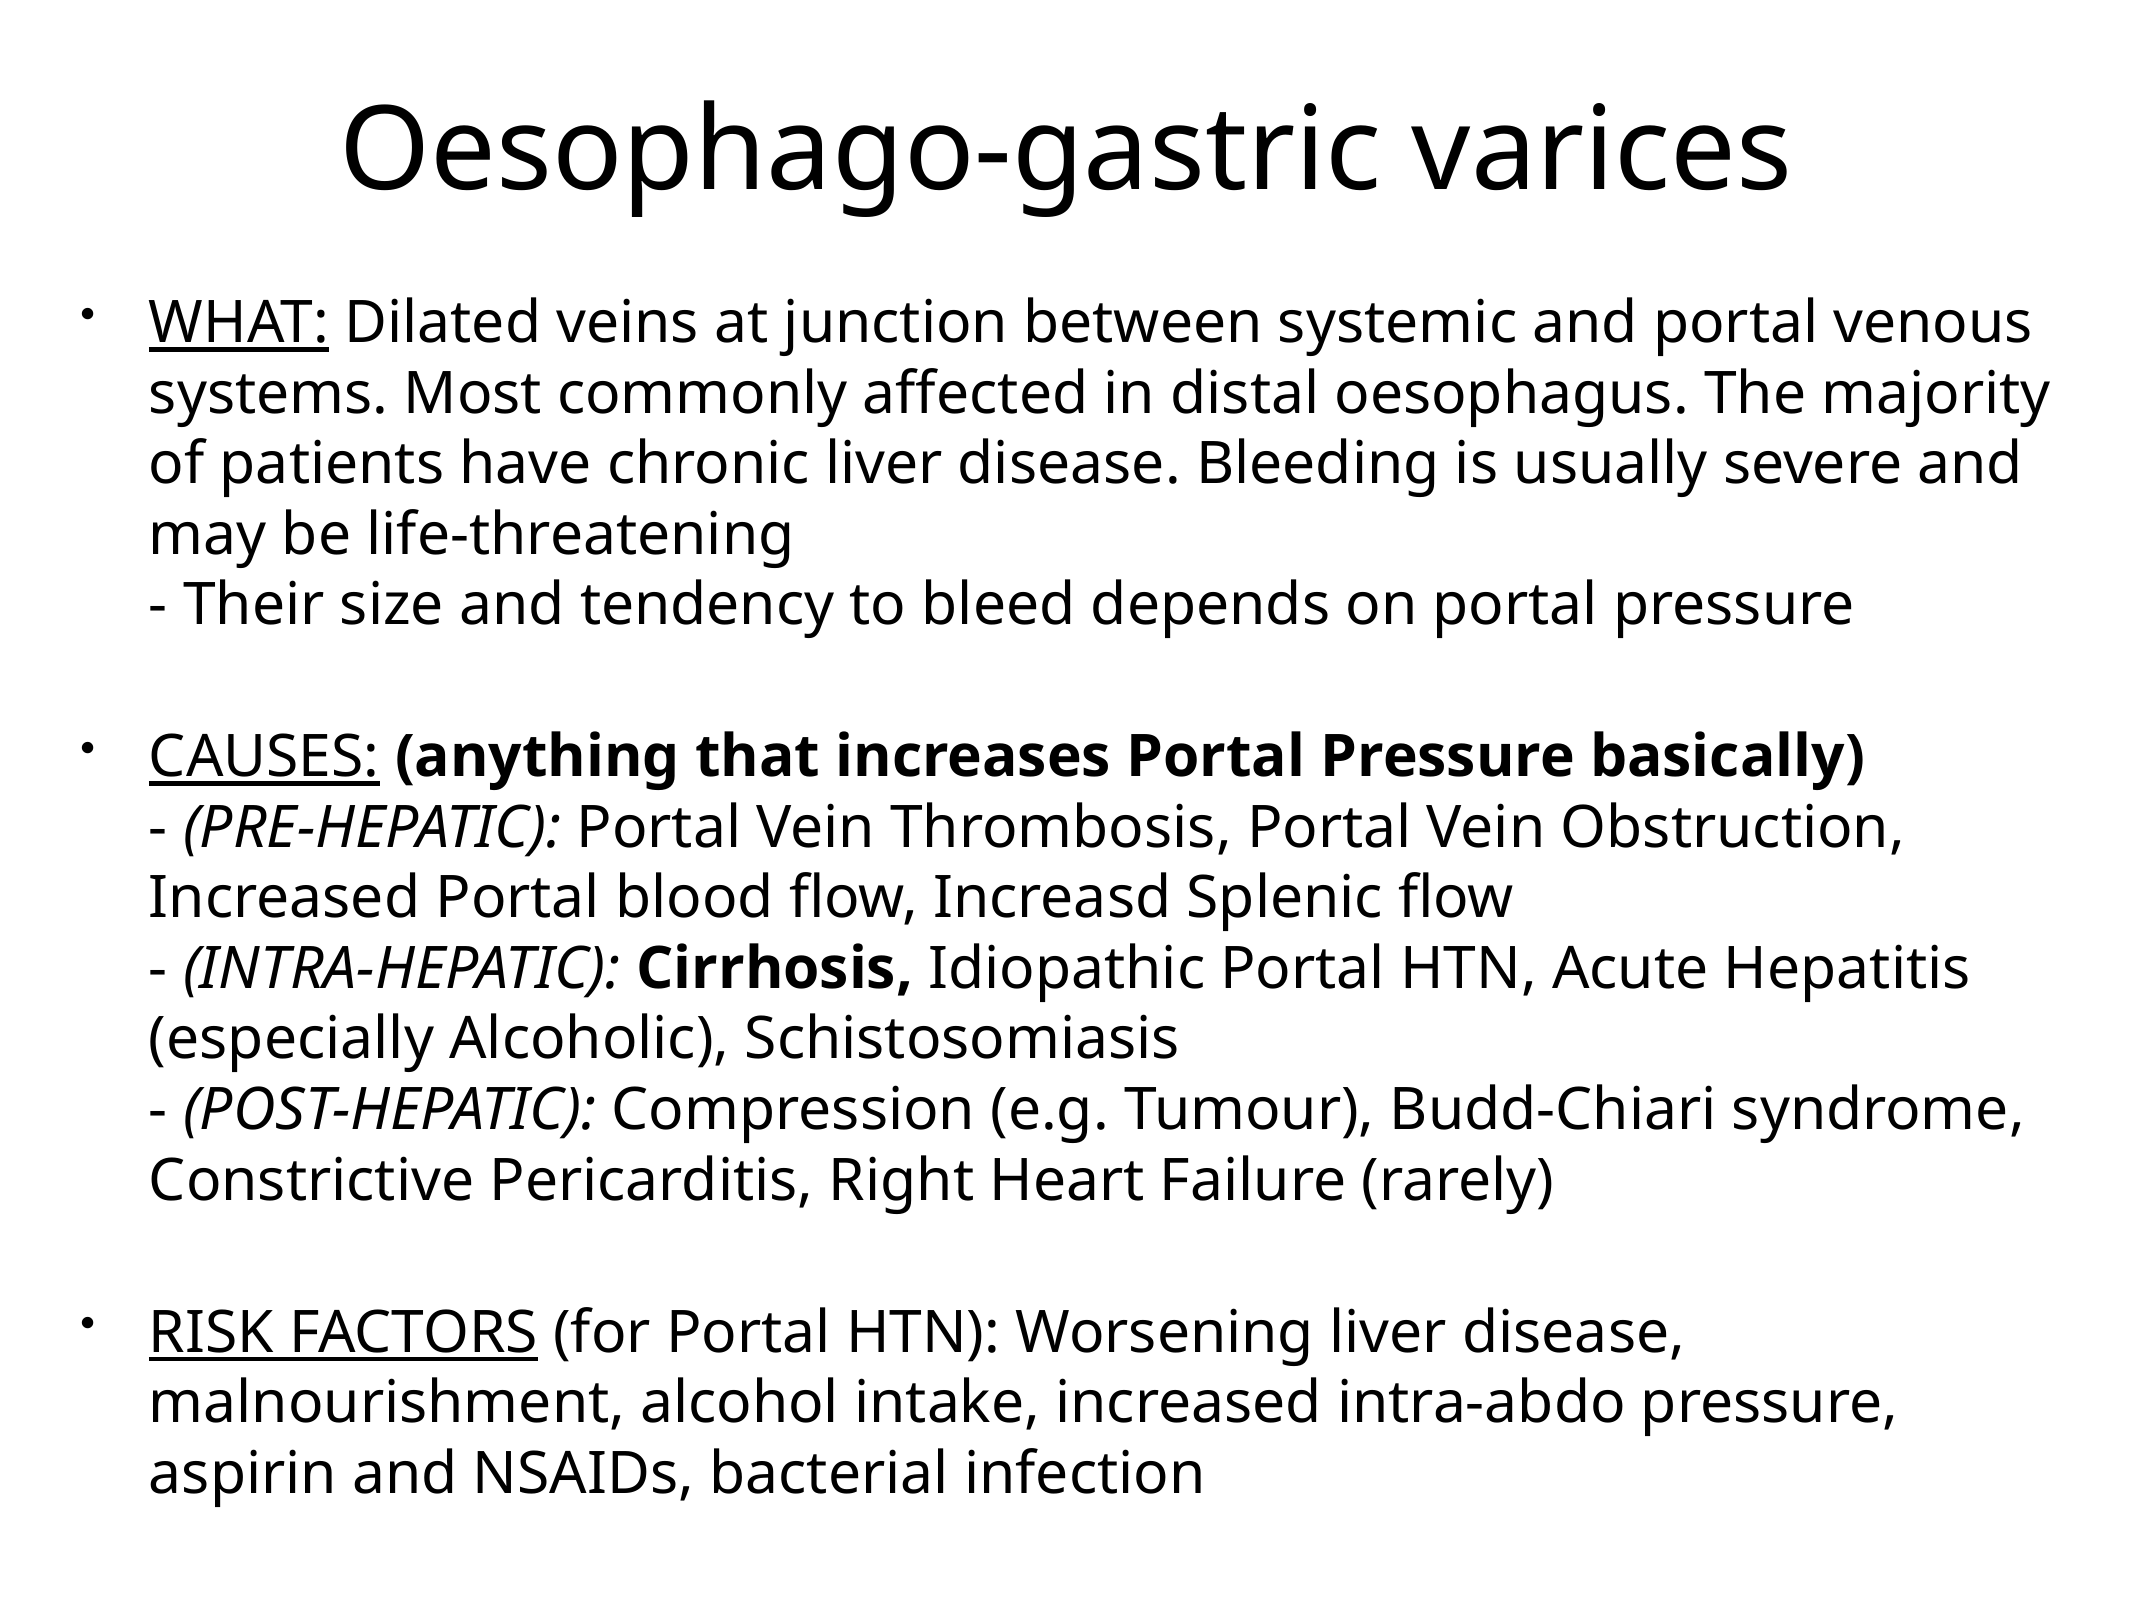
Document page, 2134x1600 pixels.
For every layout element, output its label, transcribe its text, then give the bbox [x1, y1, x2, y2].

title Oesophago-gastric varices [155, 72, 1978, 252]
list WHAT: Dilated veins at junction between systemic and portal venous systems. Most commonly affected in distal oesophagus. The majority of patients have chronic liver disease. Bleeding is usually severe and may be life-threatening - Their size and tendency to bleed depends on portal pressure CAUSES: (anything that increases Portal Pressure basically) - (PRE-HEPATIC): Portal Vein Thrombosis, Portal Vein Obstruction, Increased Portal blood flow, Increasd Splenic flow - (INTRA-HEPATIC): Cirrhosis, Idiopathic Portal HTN, Acute Hepatitis (especially Alcoholic), Schistosomiasis - (POST-HEPATIC): Compression (e.g. Tumour), Budd-Chiari syndrome, Constrictive Pericarditis, Right Heart Failure (rarely) RISK FACTORS (for Portal HTN): Worsening liver disease, malnourishment, alcohol intake, increased intra-abdo pressure, aspirin and NSAIDs, bacterial infection [79, 283, 2054, 1516]
